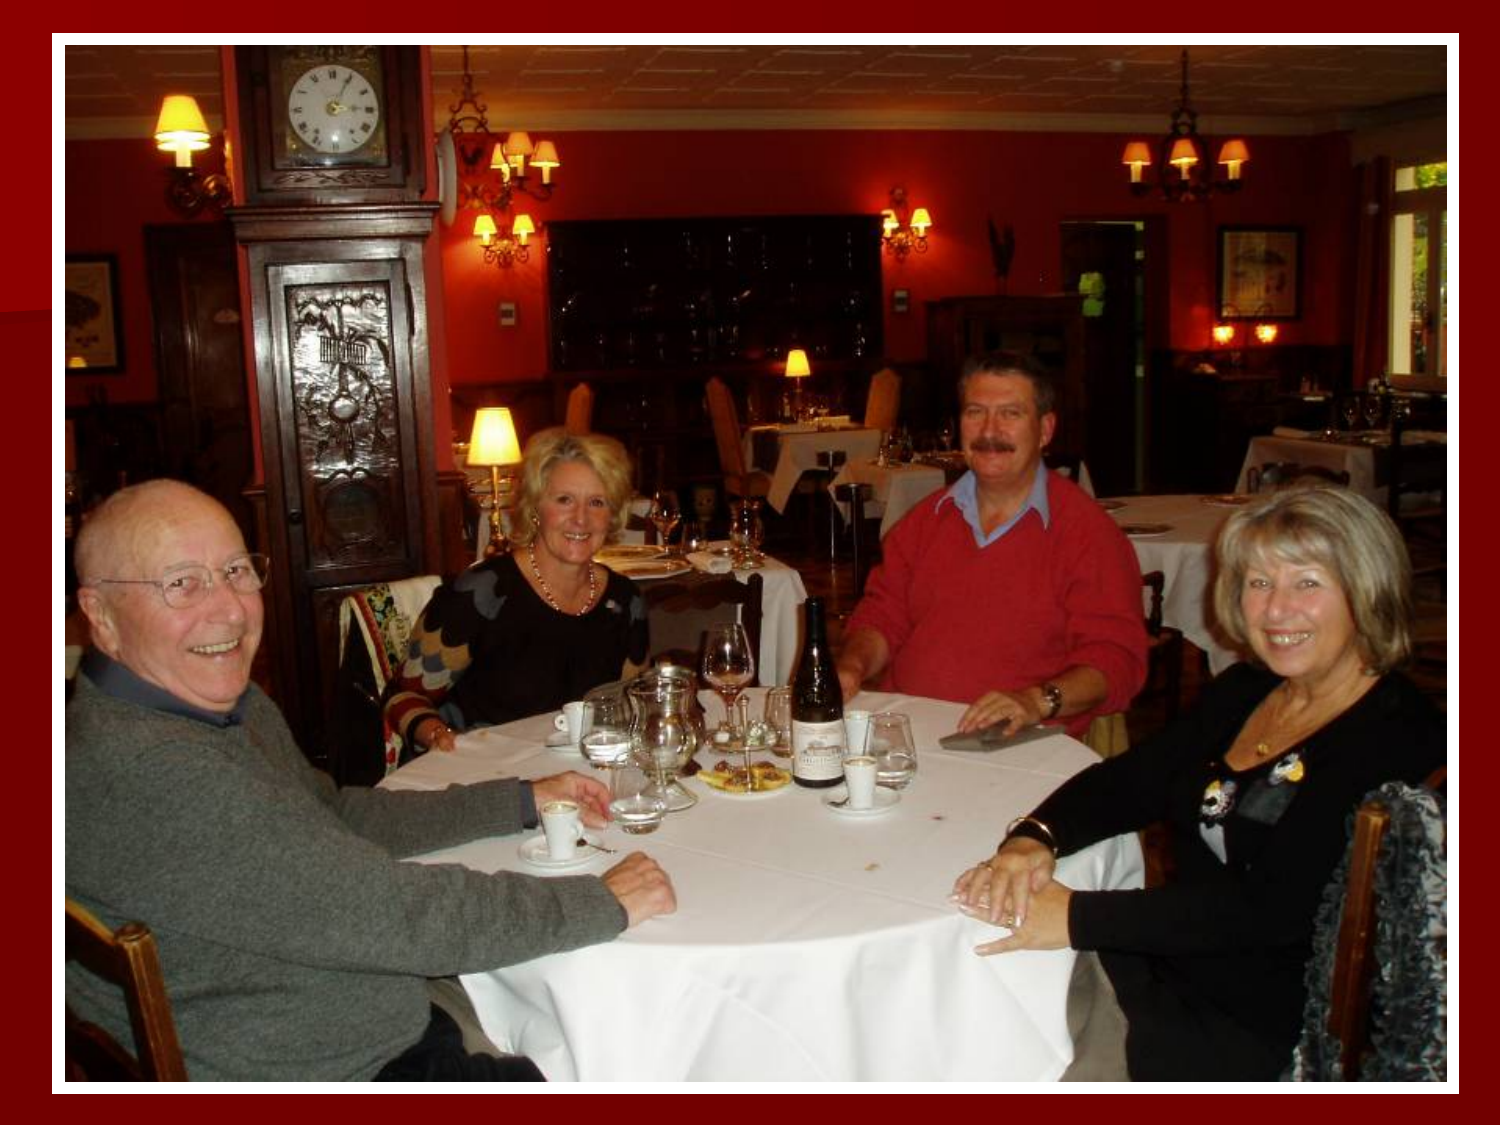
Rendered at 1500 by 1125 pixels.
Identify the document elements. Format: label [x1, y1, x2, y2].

list [64, 45, 1447, 1082]
